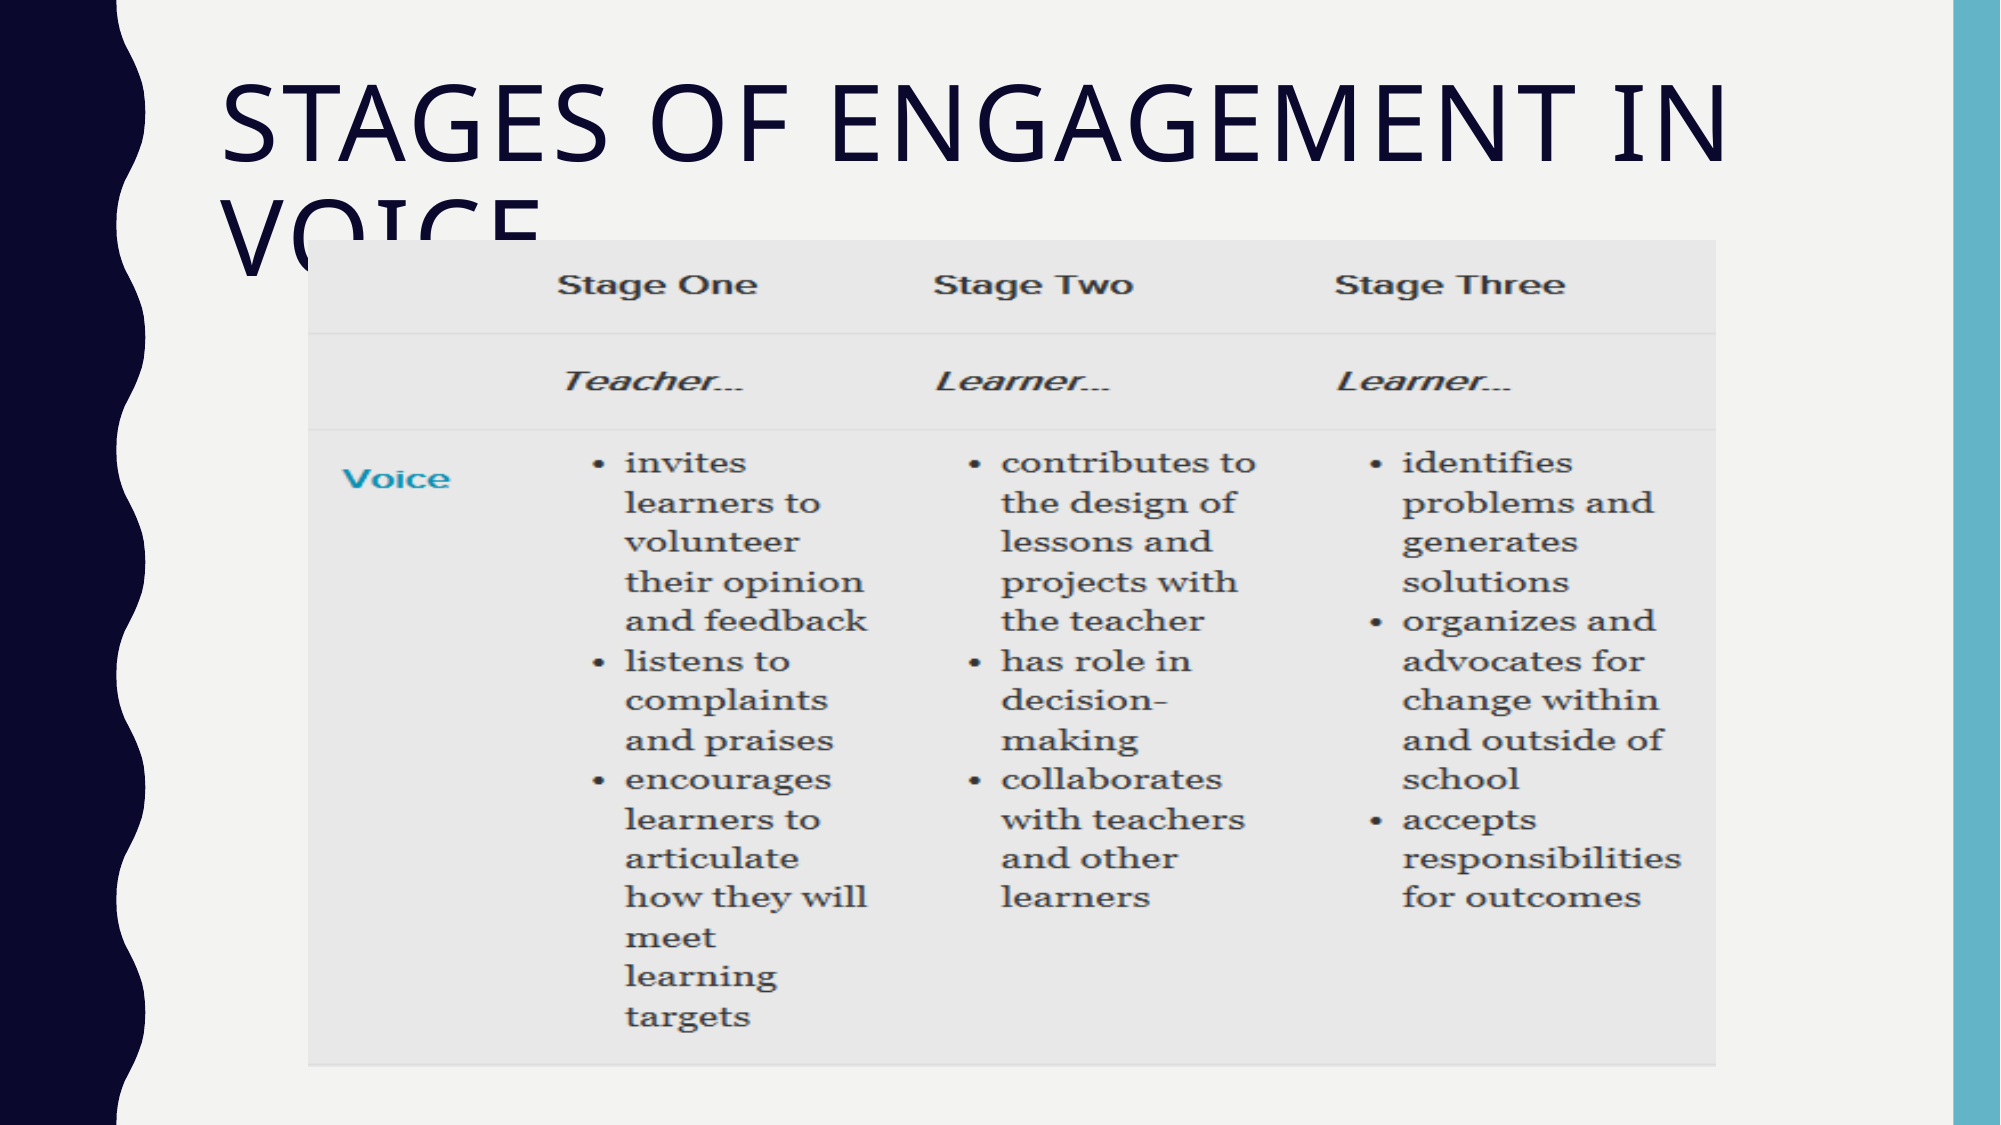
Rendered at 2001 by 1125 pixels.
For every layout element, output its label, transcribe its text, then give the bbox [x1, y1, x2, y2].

title Stages of engagement in voice [205, 62, 1875, 308]
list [308, 240, 1716, 1067]
